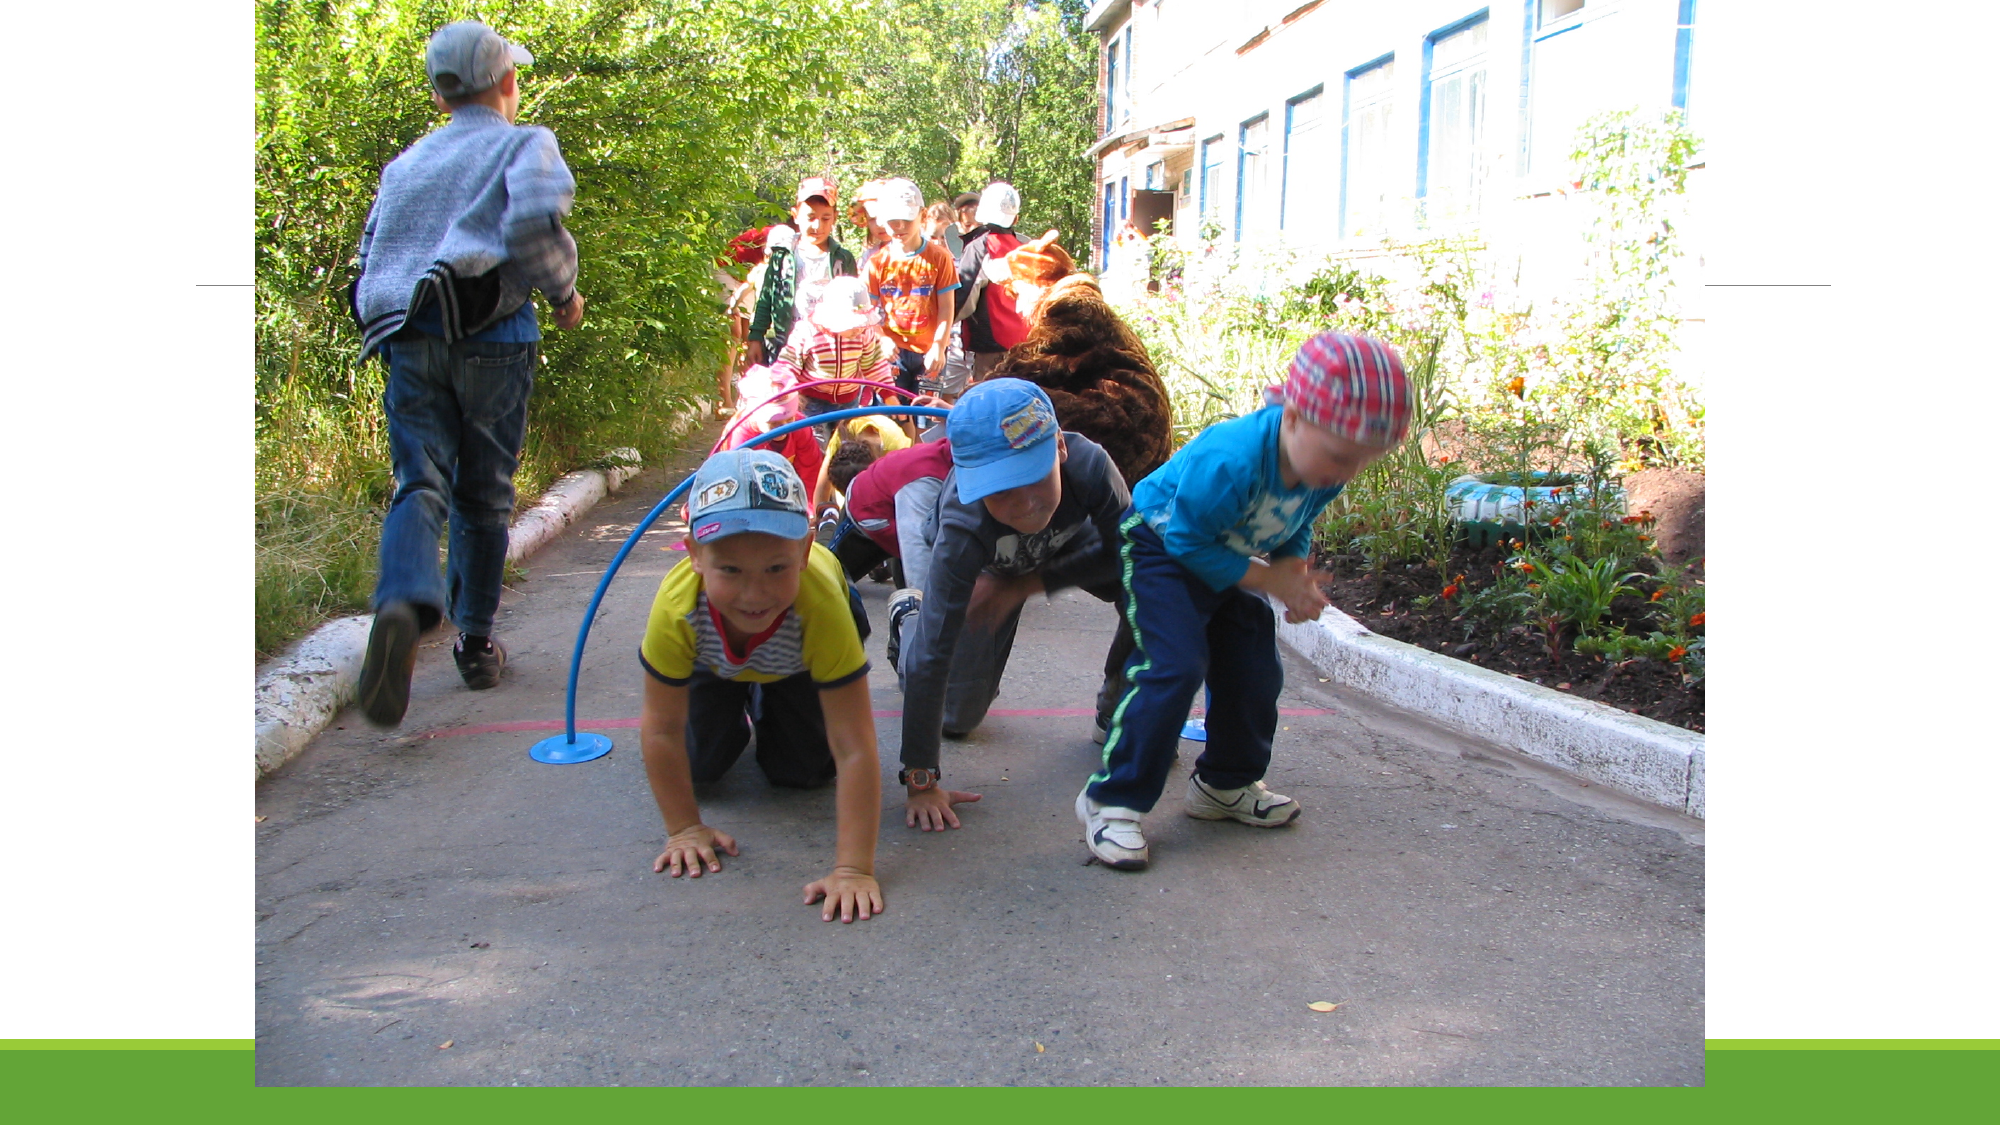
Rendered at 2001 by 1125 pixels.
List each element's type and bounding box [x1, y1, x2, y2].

list [255, 0, 1706, 1088]
